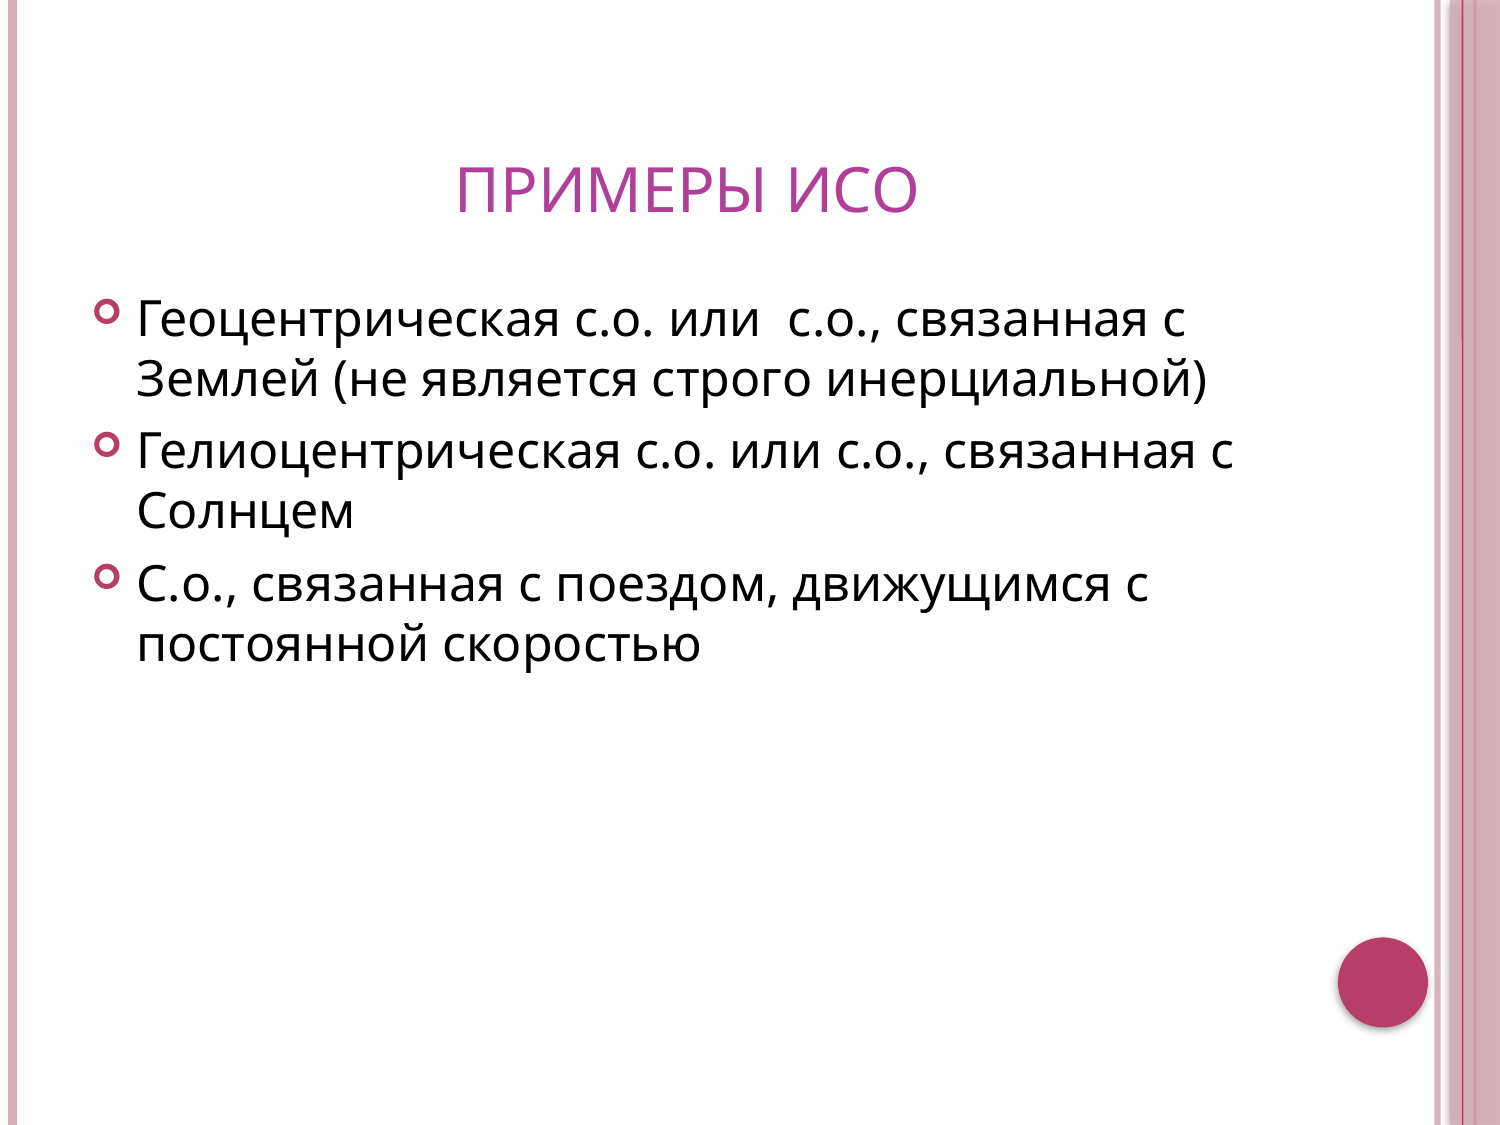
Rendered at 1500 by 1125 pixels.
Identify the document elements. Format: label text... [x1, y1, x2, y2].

list Геоцентрическая с.о. или с.о., связанная с Землей (не является строго инерциальной) Гелиоцентрическая с.о. или с.о., связанная с Солнцем С.о., связанная с поездом, движущимся с постоянной скоростью [76, 278, 1302, 1079]
title Примеры ИСО [75, 45, 1300, 233]
